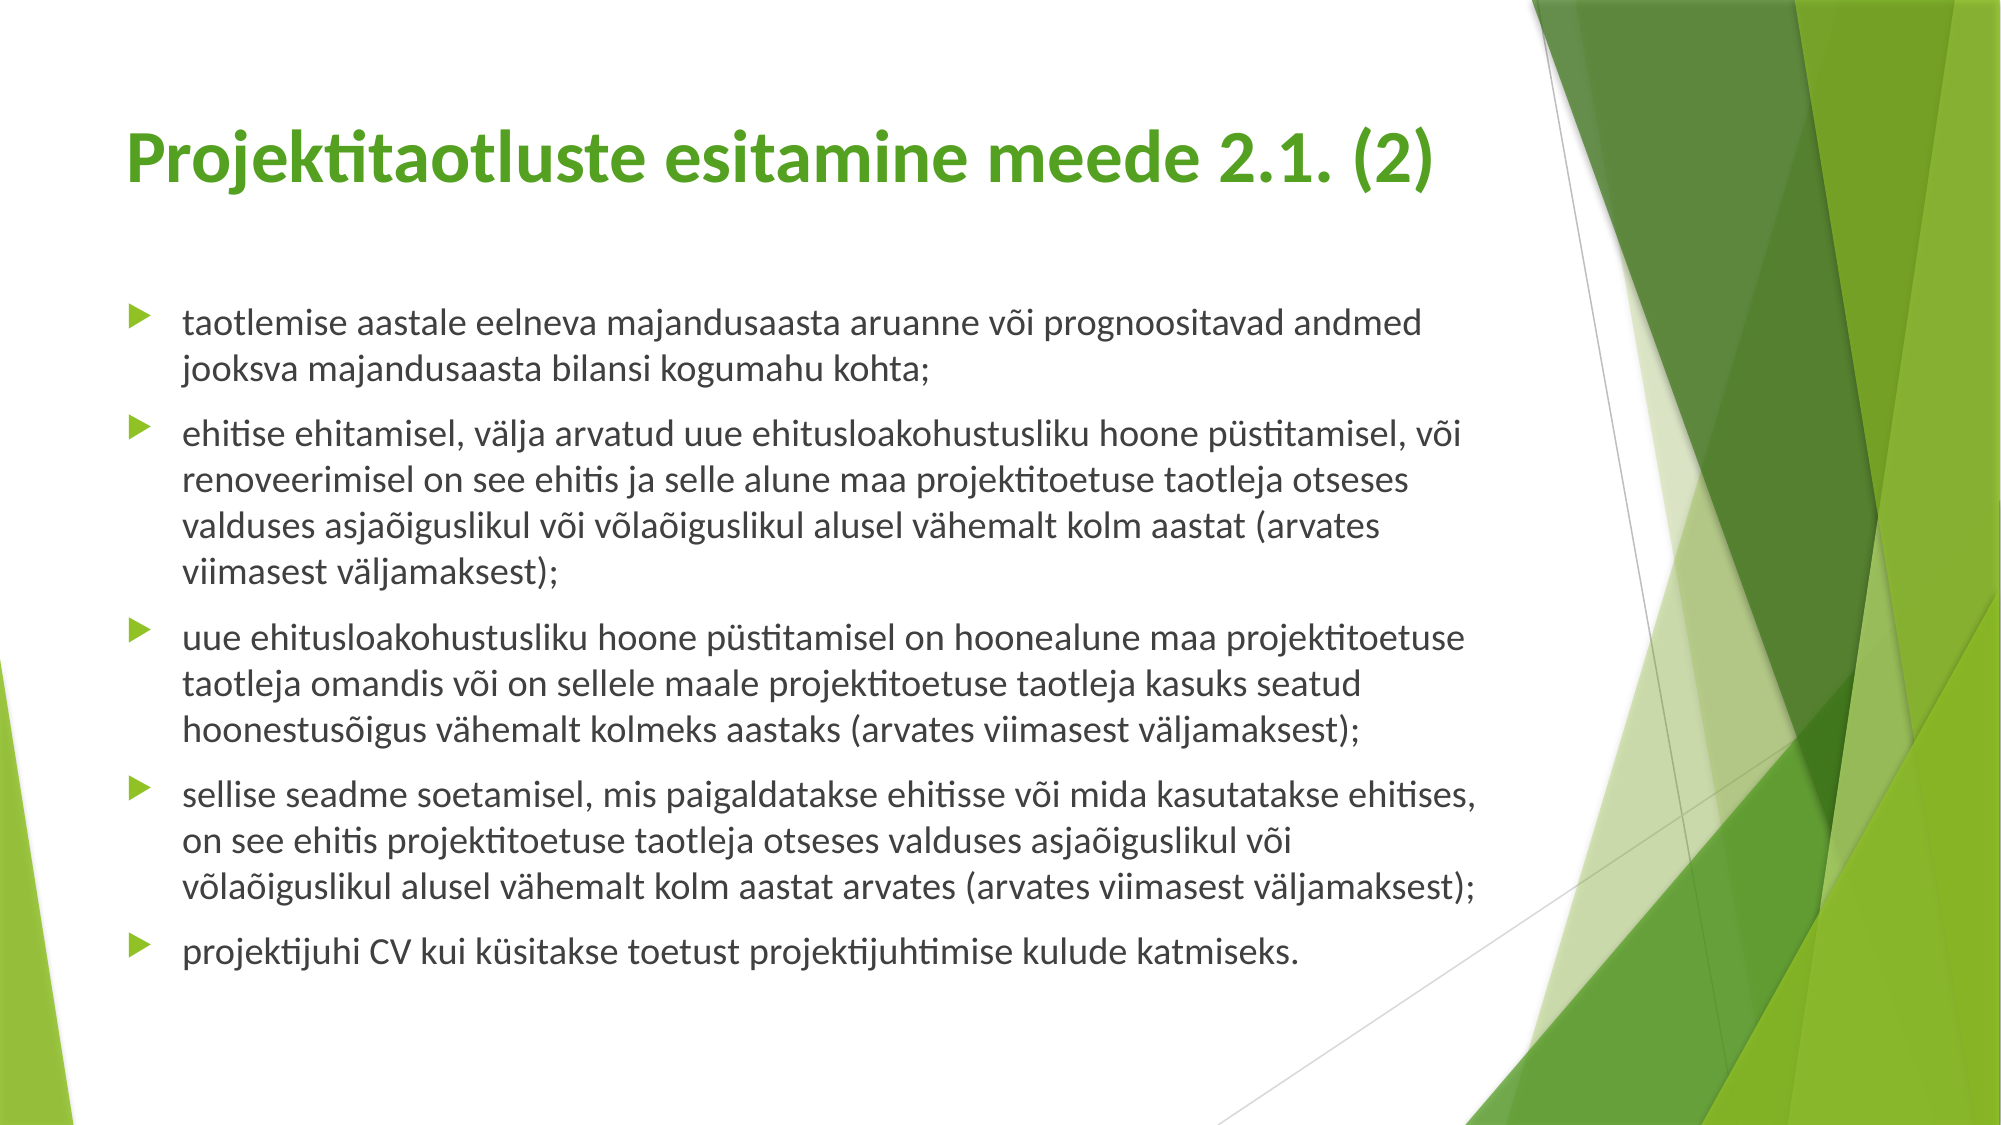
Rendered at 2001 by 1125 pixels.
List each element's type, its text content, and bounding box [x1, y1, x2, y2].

title Projektitaotluste esitamine meede 2.1. (2) [111, 99, 1522, 289]
list taotlemise aastale eelneva majandusaasta aruanne või prognoositavad andmed jooksva majandusaasta bilansi kogumahu kohta; ehitise ehitamisel, välja arvatud uue ehitusloakohustusliku hoone püstitamisel, või renoveerimisel on see ehitis ja selle alune maa projektitoetuse taotleja otseses valduses asjaõiguslikul või võlaõiguslikul alusel vähemalt kolm aastat (arvates viimasest väljamaksest); uue ehitusloakohustusliku hoone püstitamisel on hoonealune maa projektitoetuse taotleja omandis või on sellele maale projektitoetuse taotleja kasuks seatud hoonestusõigus vähemalt kolmeks aastaks (arvates viimasest väljamaksest); sellise seadme soetamisel, mis paigaldatakse ehitisse või mida kasutatakse ehitises, on see ehitis projektitoetuse taotleja otseses valduses asjaõiguslikul või võlaõiguslikul alusel vähemalt kolm aastat arvates (arvates viimasest väljamaksest); projektijuhi CV kui küsitakse toetust projektijuhtimise kulude katmiseks. [111, 289, 1522, 991]
